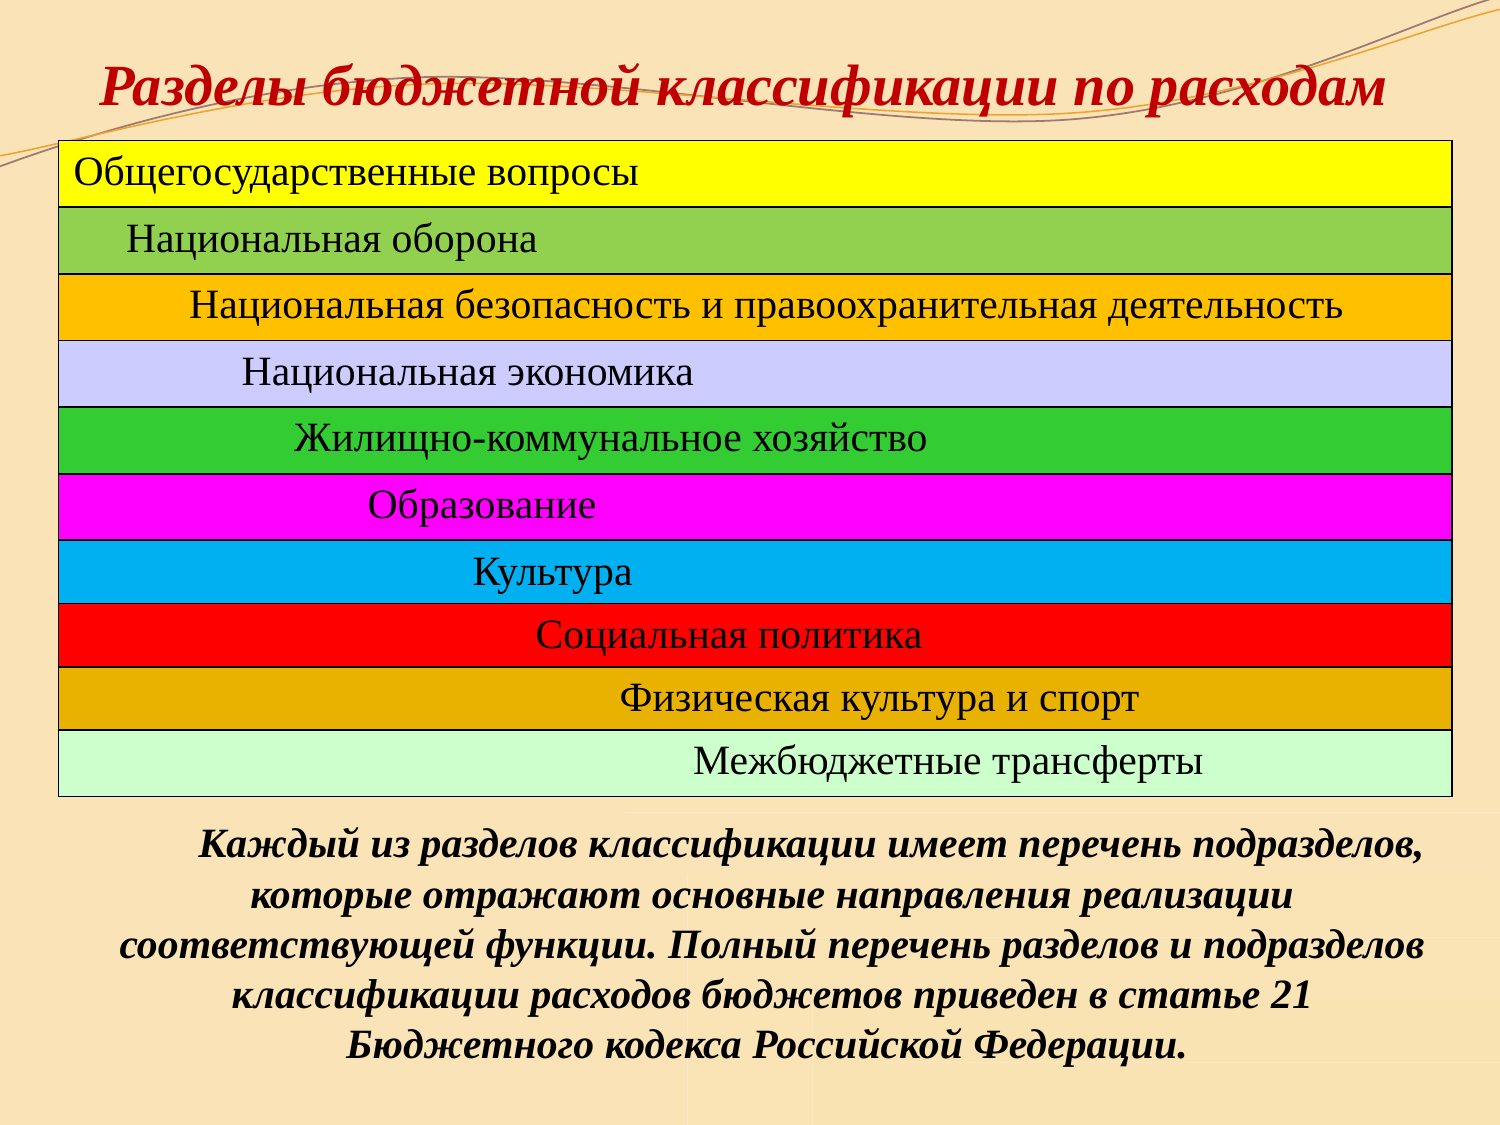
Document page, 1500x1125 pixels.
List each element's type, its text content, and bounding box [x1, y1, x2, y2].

table_cell Культура [59, 541, 1451, 603]
table_cell Межбюджетные трансферты [59, 731, 1451, 796]
table_cell Образование [59, 475, 1451, 539]
table_cell Физическая культура и спорт [59, 668, 1451, 729]
table_cell Национальная экономика [59, 341, 1451, 406]
table_cell Жилищно-коммунальное хозяйство [59, 408, 1451, 473]
list Каждый из разделов классификации имеет перечень подразделов, которые отражают основные направления реализации соответствующей функции. Полный перечень разделов и подразделов классификации расходов бюджетов приведен в статье 21 Бюджетного кодекса Российской Федерации. [46, 703, 1454, 1079]
table_header Общегосударственные вопросы [59, 141, 1451, 206]
title Разделы бюджетной классификации по расходам [23, 23, 1465, 188]
table_cell Национальная безопасность и правоохранительная деятельность [59, 275, 1451, 340]
table_cell Социальная политика [59, 604, 1451, 666]
table_cell Национальная оборона [59, 208, 1451, 273]
